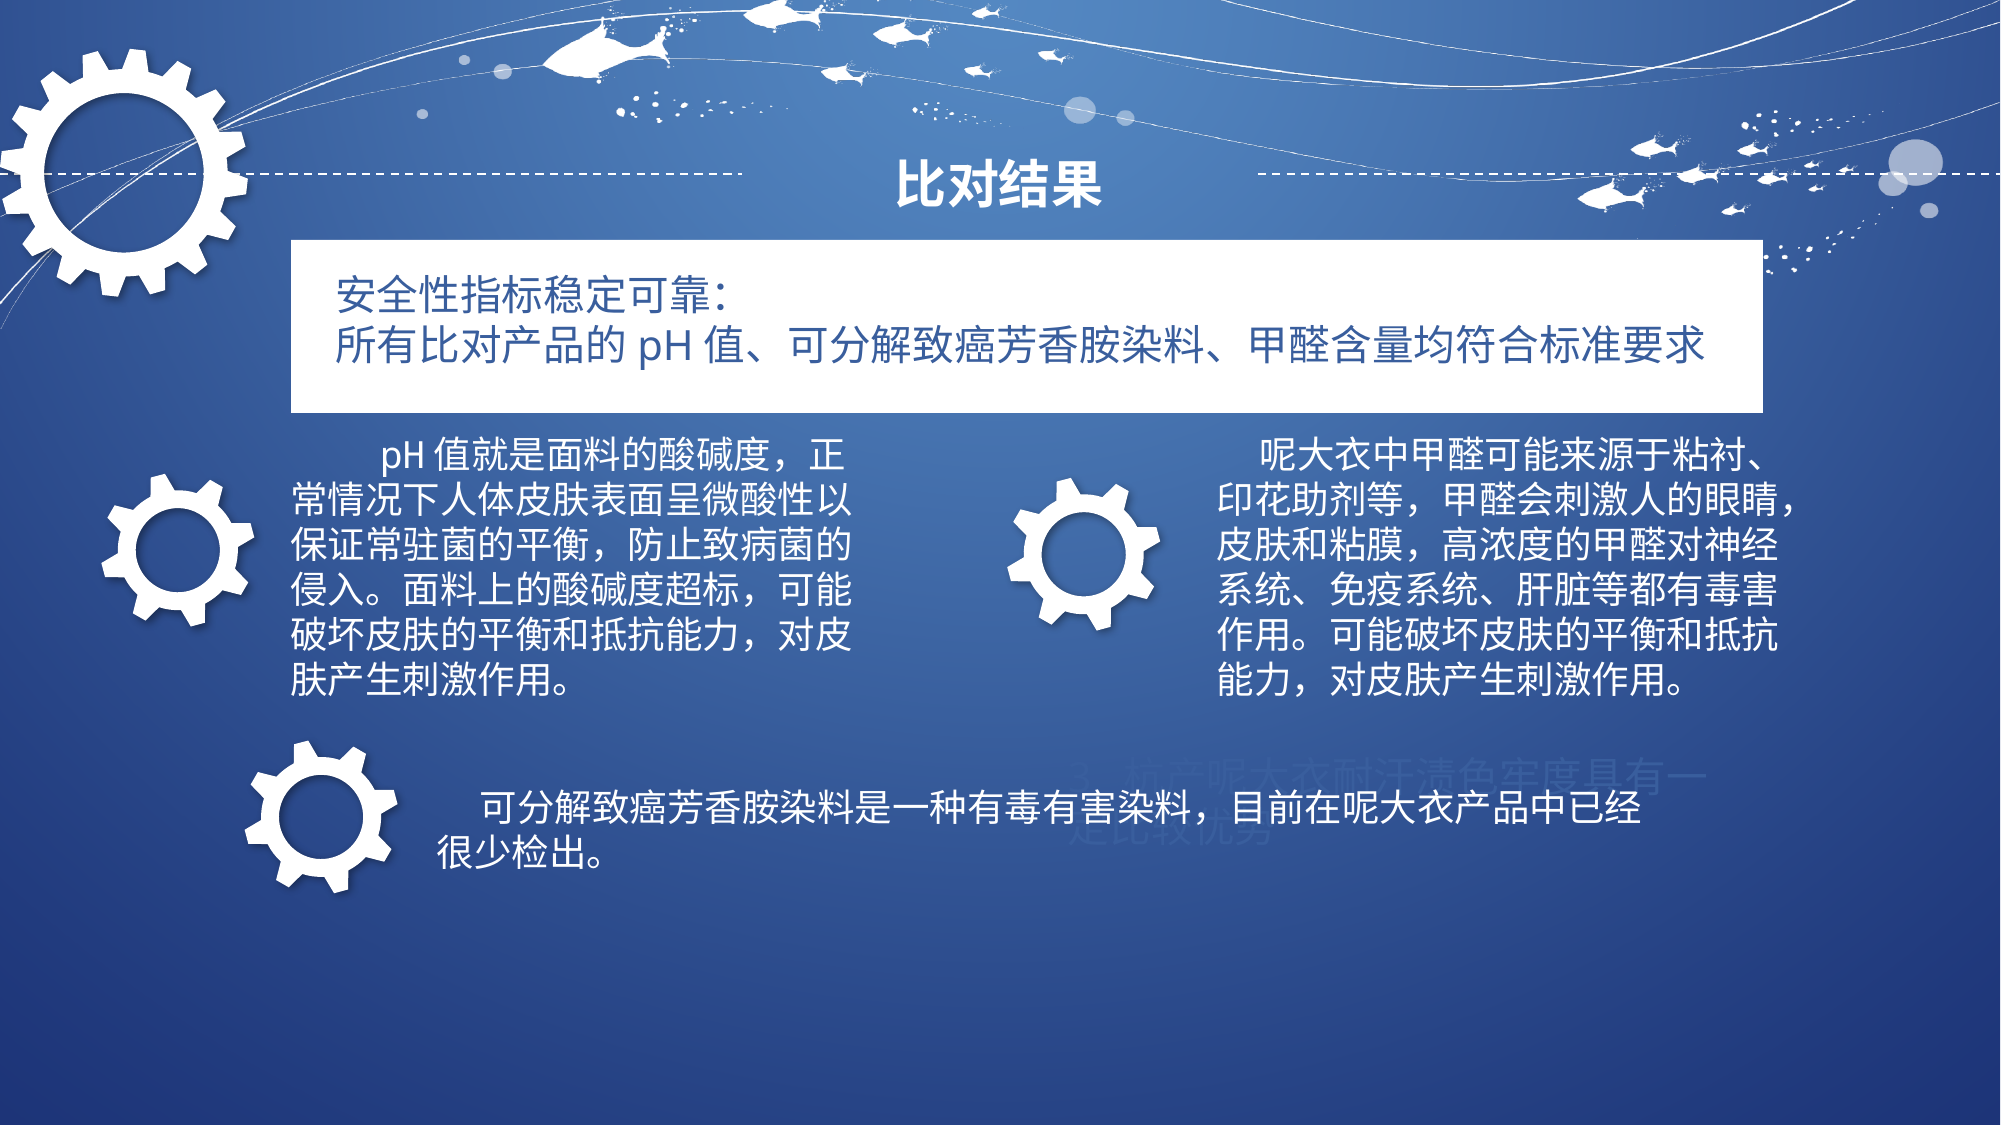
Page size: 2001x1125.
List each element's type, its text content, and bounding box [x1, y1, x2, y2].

text_box [244, 740, 398, 894]
text_box 可分解致癌芳香胺染料是一种有毒有害染料，目前在呢大衣产品中已经很少检出。 [422, 776, 1684, 882]
text_box [1007, 477, 1161, 631]
picture [0, 0, 2001, 1125]
text_box 呢大衣中甲醛可能来源于粘衬、印花助剂等，甲醛会刺激人的眼睛，皮肤和粘膜，高浓度的甲醛对神经系统、免疫系统、肝脏等都有毒害作用。可能破坏皮肤的平衡和抵抗能力，对皮肤产生刺激作用。 [1202, 423, 1795, 709]
text_box pH值就是面料的酸碱度，正常情况下人体皮肤表面呈微酸性以保证常驻菌的平衡，防止致病菌的侵入。面料上的酸碱度超标，可能破坏皮肤的平衡和抵抗能力，对皮肤产生刺激作用。 [275, 423, 869, 709]
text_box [291, 239, 1763, 413]
text_box [101, 473, 255, 627]
text_box 3 杭产呢大衣耐汗渍色牢度具有一定比较优势 [1053, 743, 1727, 900]
